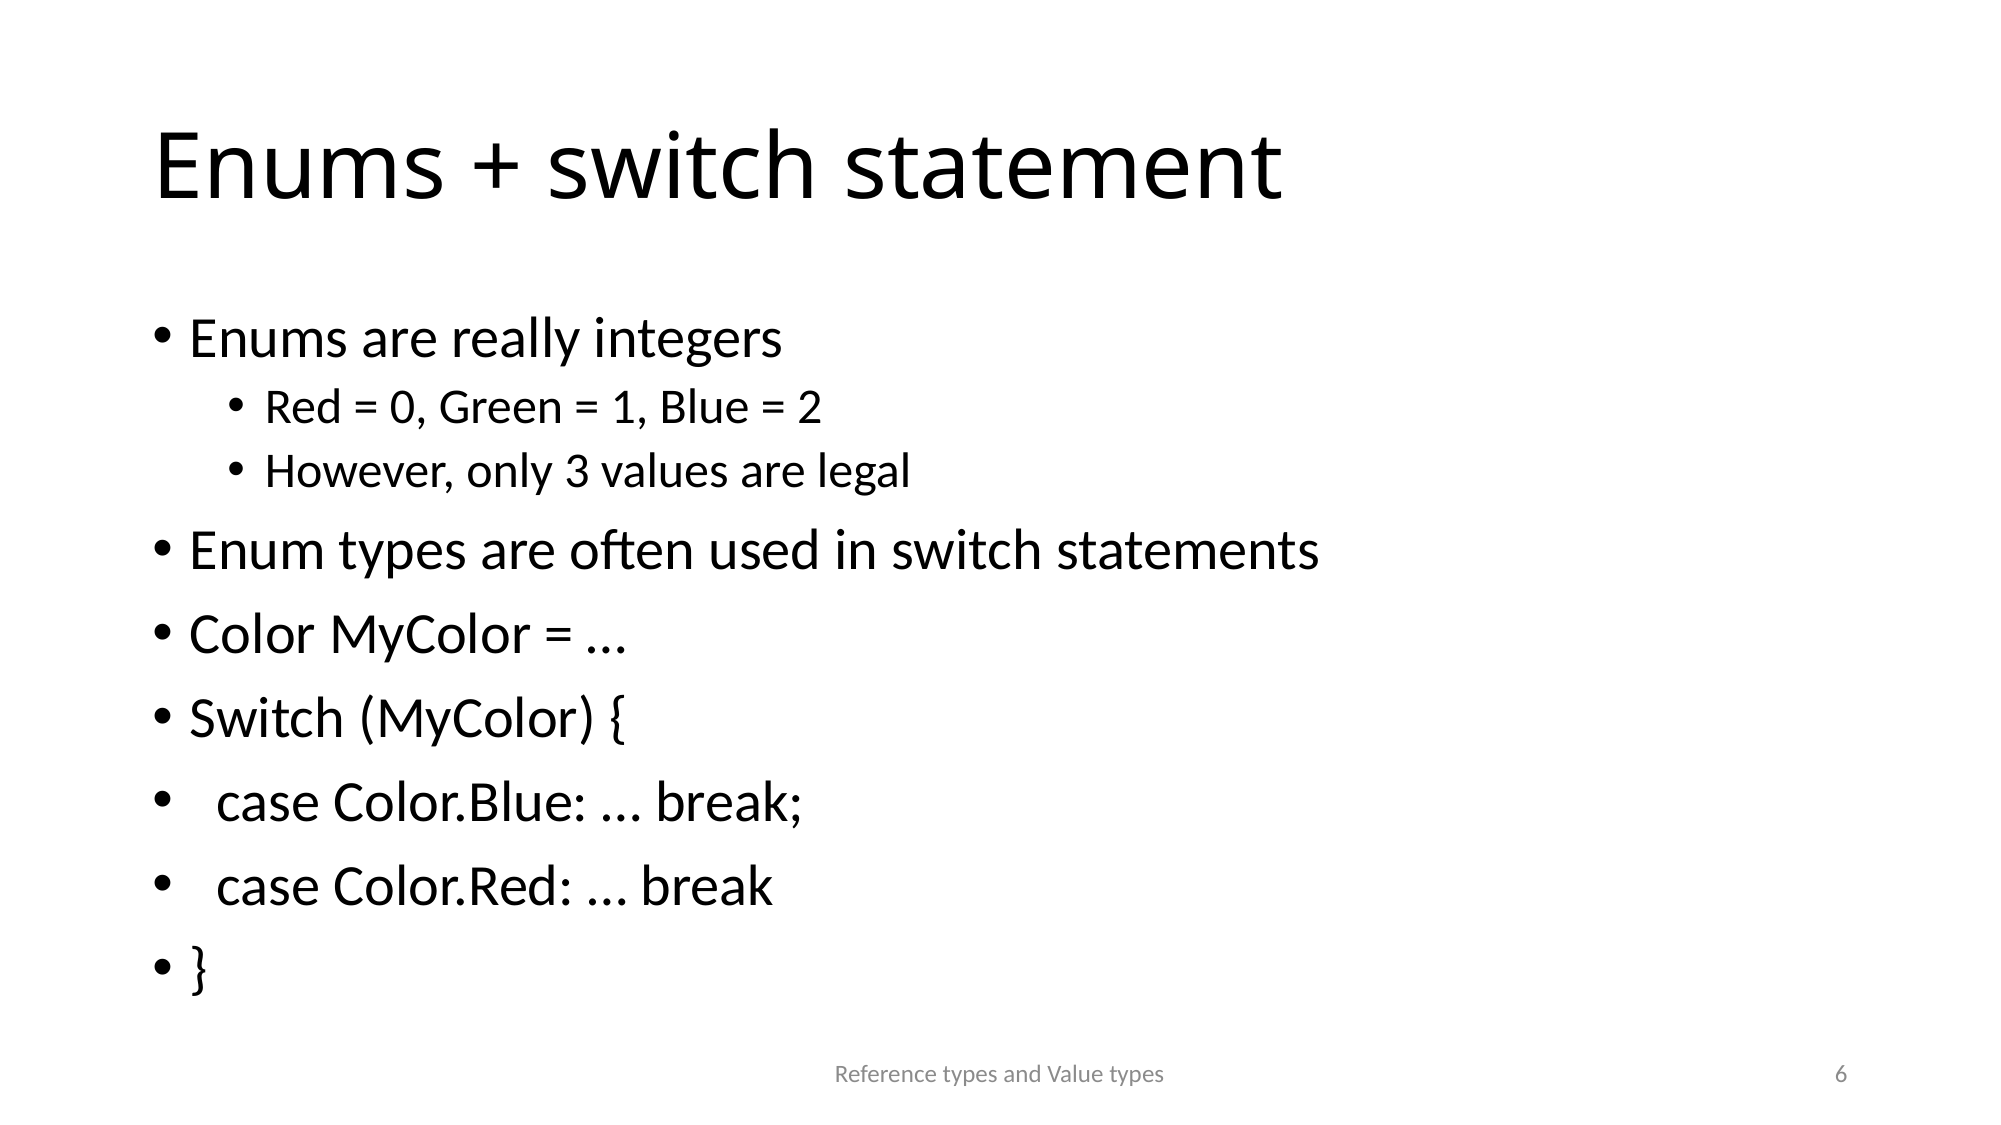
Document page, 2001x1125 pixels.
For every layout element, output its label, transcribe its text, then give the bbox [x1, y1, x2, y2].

title Enums + switch statement [137, 59, 1863, 278]
slide_number 6 [1412, 1042, 1863, 1103]
list Enums are really integers Red = 0, Green = 1, Blue = 2 However, only 3 values are legal Enum types are often used in switch statements Color MyColor = … Switch (MyColor) { case Color.Blue: … break; case Color.Red: … break } [137, 299, 1863, 1014]
footer Reference types and Value types [662, 1042, 1338, 1103]
